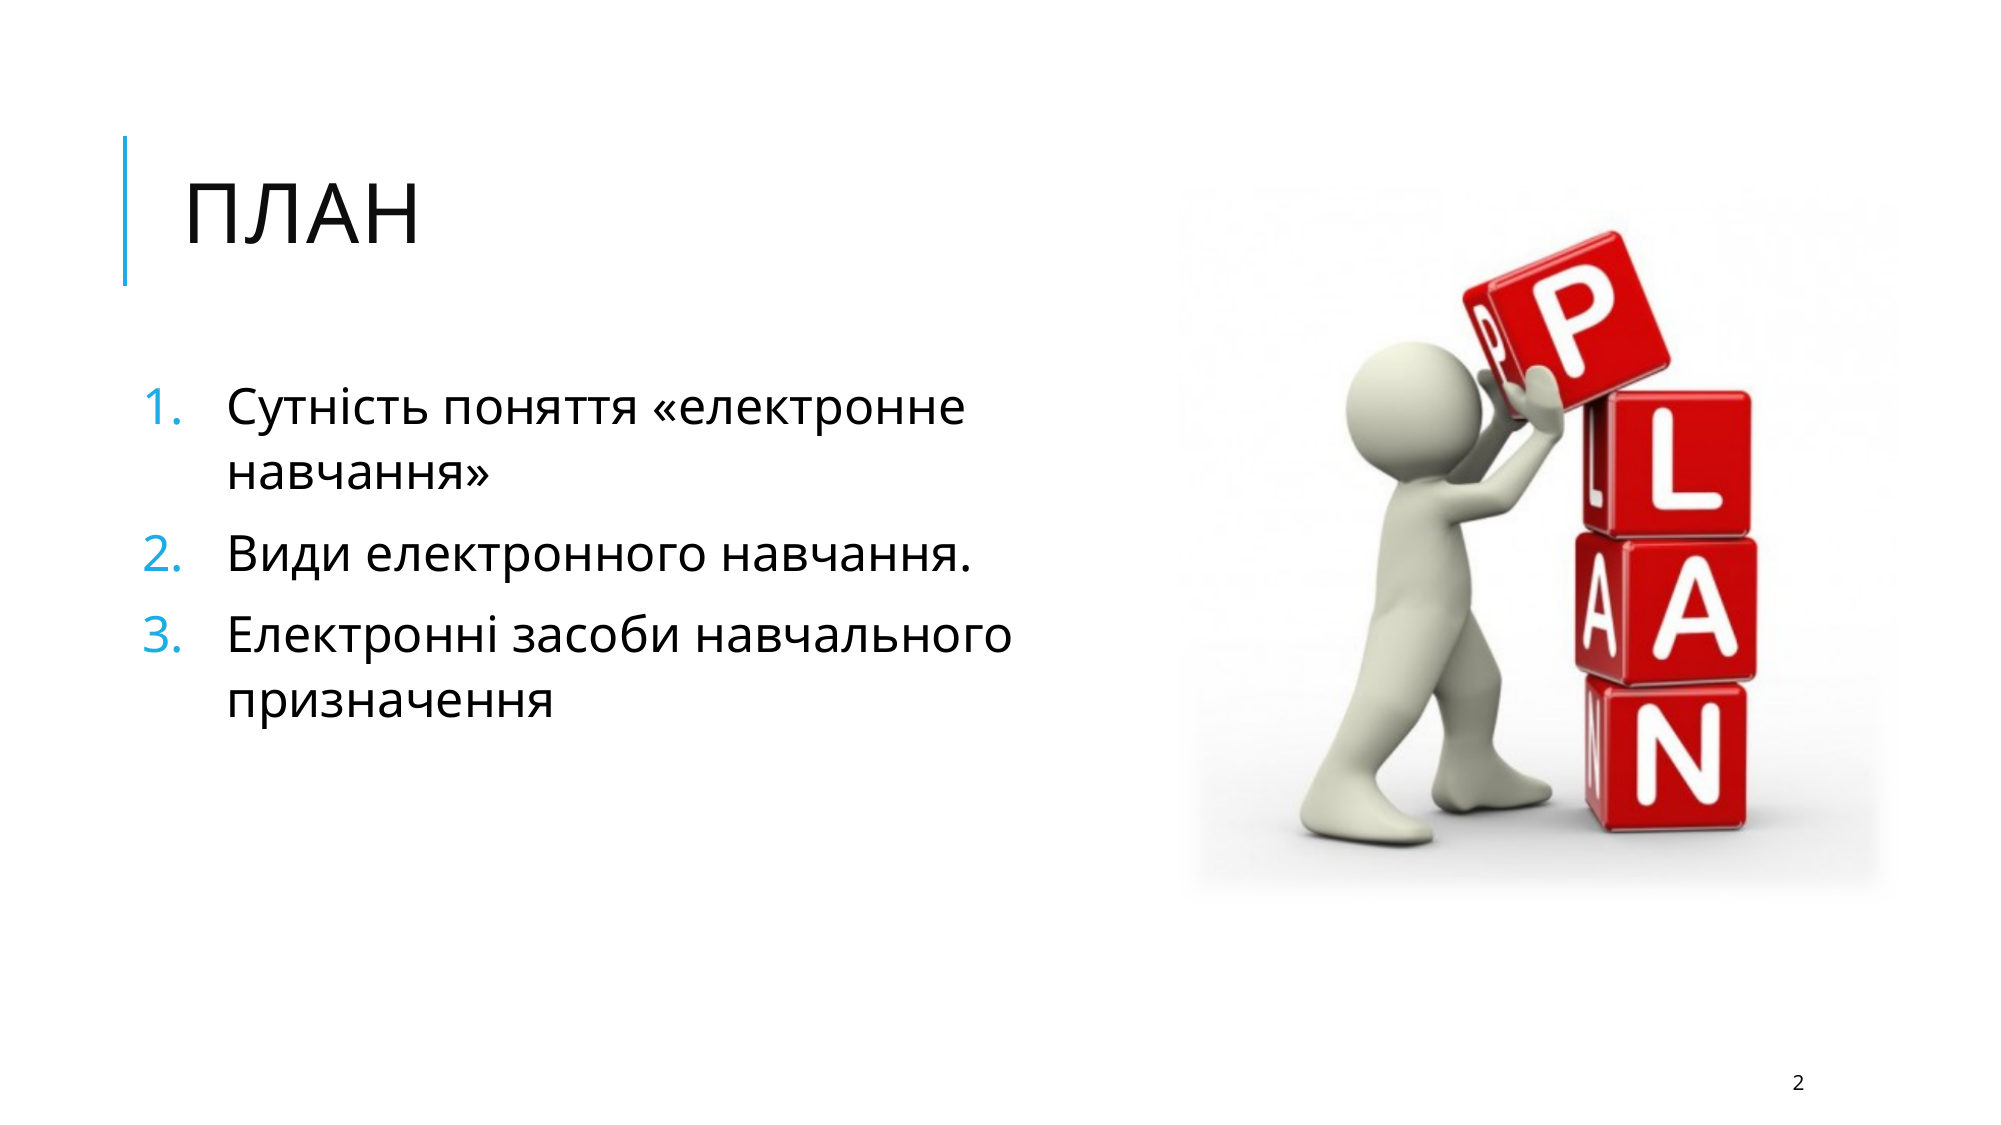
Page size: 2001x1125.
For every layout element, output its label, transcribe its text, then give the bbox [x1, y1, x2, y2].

picture [1178, 185, 1898, 906]
list Сутність поняття «електронне навчання» Види електронного навчання. Електронні засоби навчального призначення [127, 362, 1163, 980]
title План [168, 77, 888, 362]
slide_number 2 [1777, 1061, 1938, 1107]
